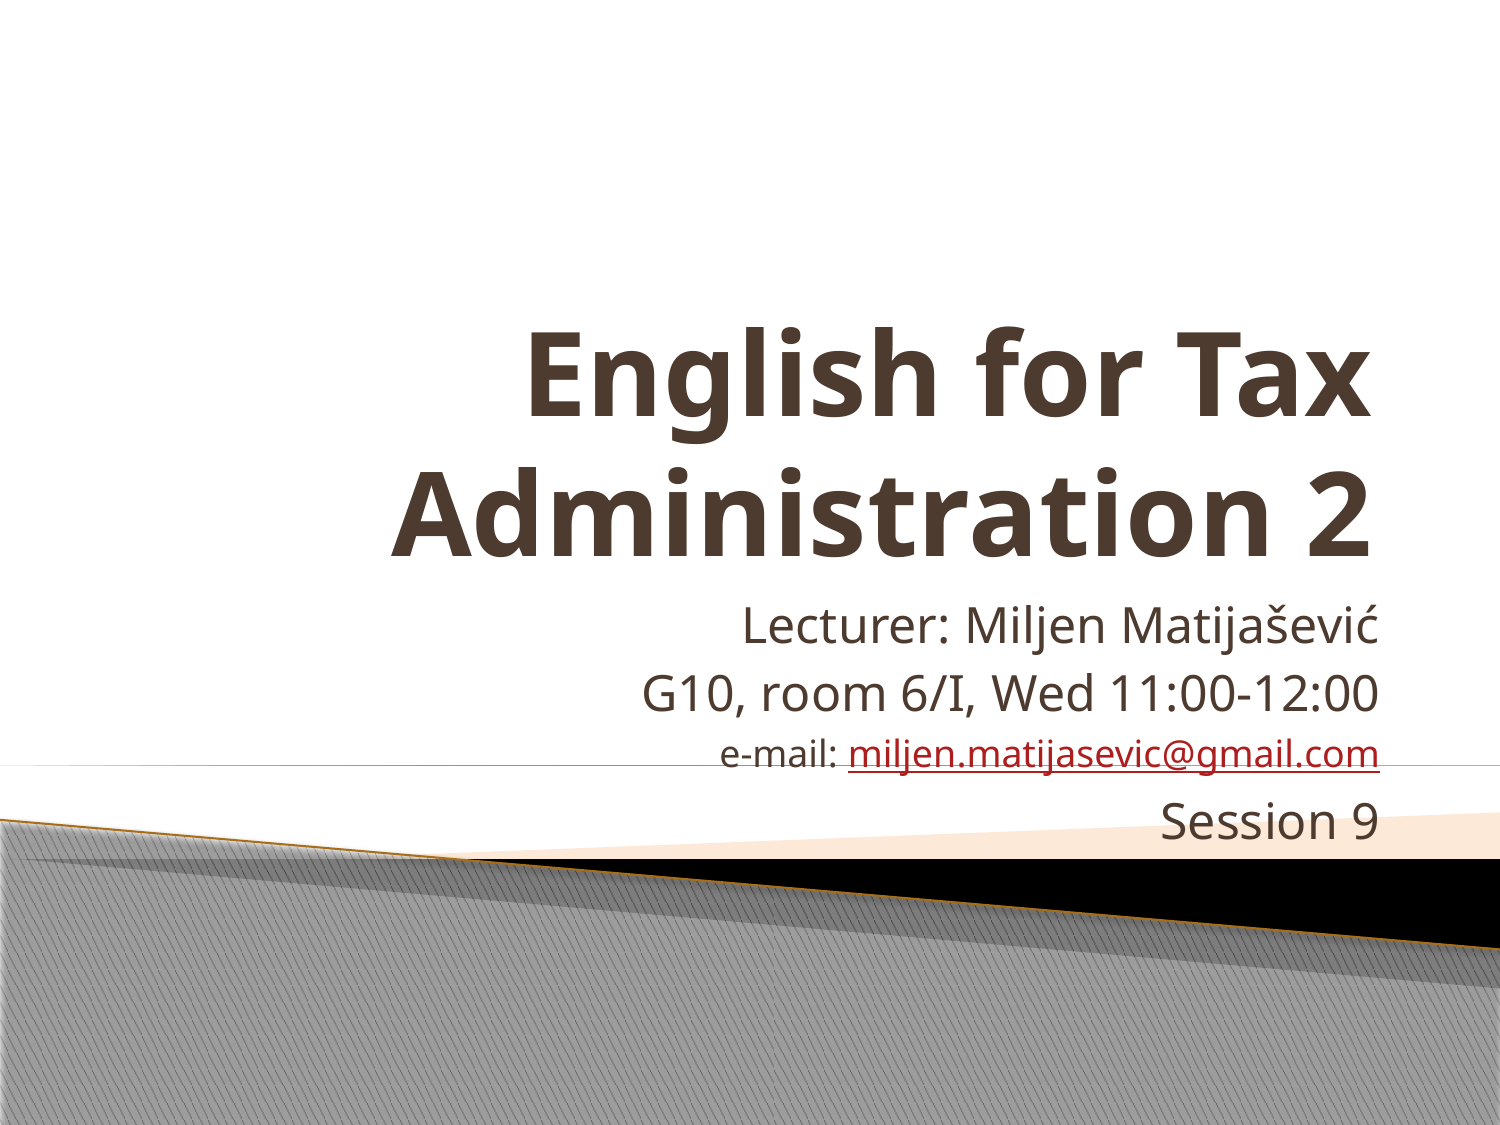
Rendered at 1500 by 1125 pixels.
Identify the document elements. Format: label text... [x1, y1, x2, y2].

picture [5, 859, 1500, 989]
title English for Tax Administration 2 [112, 287, 1388, 585]
subtitle Lecturer: Miljen Matijašević G10, room 6/I, Wed 11:00-12:00 e-mail: miljen.matijasevic@gmail.com Session 9 [112, 585, 1388, 815]
